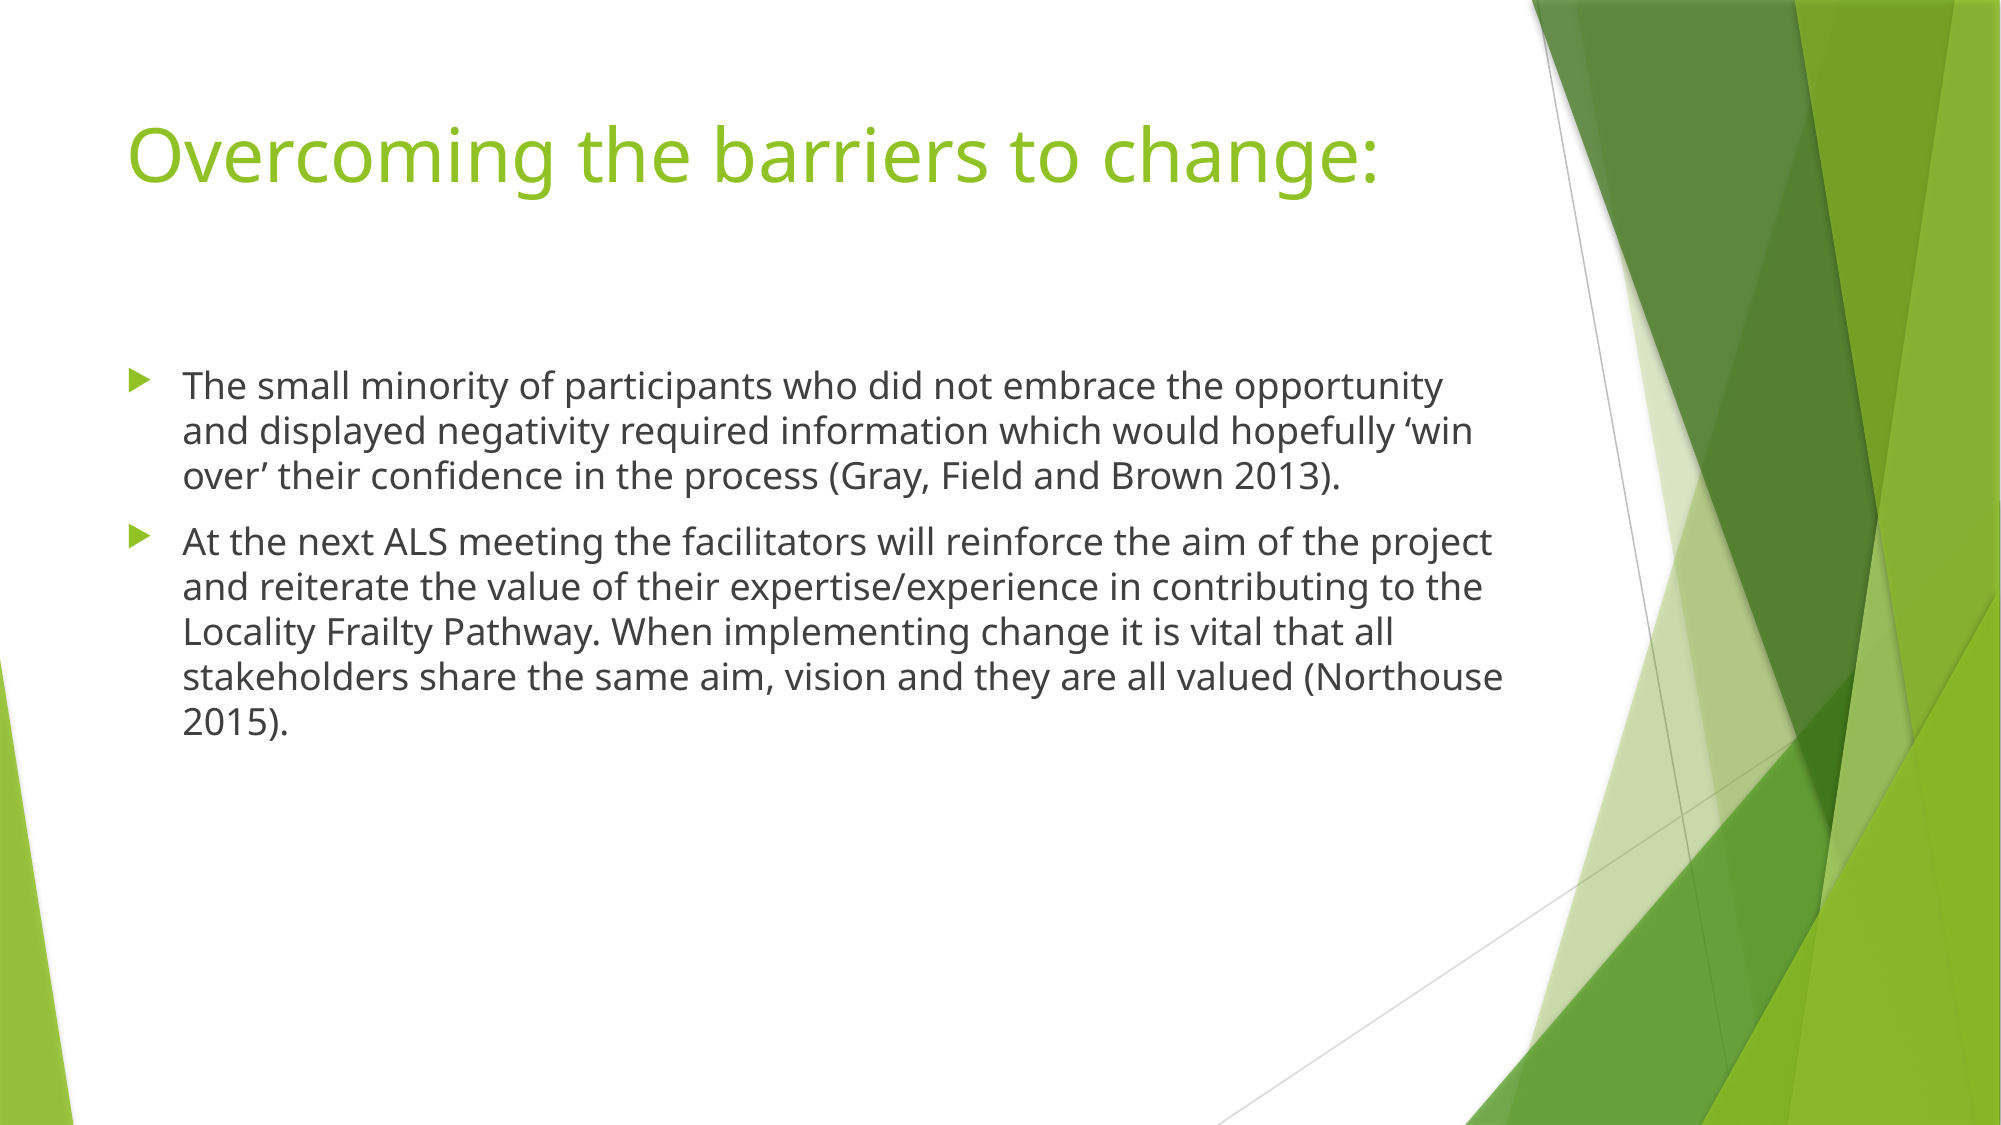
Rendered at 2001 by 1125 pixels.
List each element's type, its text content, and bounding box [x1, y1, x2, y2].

title Overcoming the barriers to change: [111, 99, 1522, 317]
list The small minority of participants who did not embrace the opportunity and displayed negativity required information which would hopefully ‘win over’ their confidence in the process (Gray, Field and Brown 2013). At the next ALS meeting the facilitators will reinforce the aim of the project and reiterate the value of their expertise/experience in contributing to the Locality Frailty Pathway. When implementing change it is vital that all stakeholders share the same aim, vision and they are all valued (Northouse 2015). [111, 354, 1522, 992]
